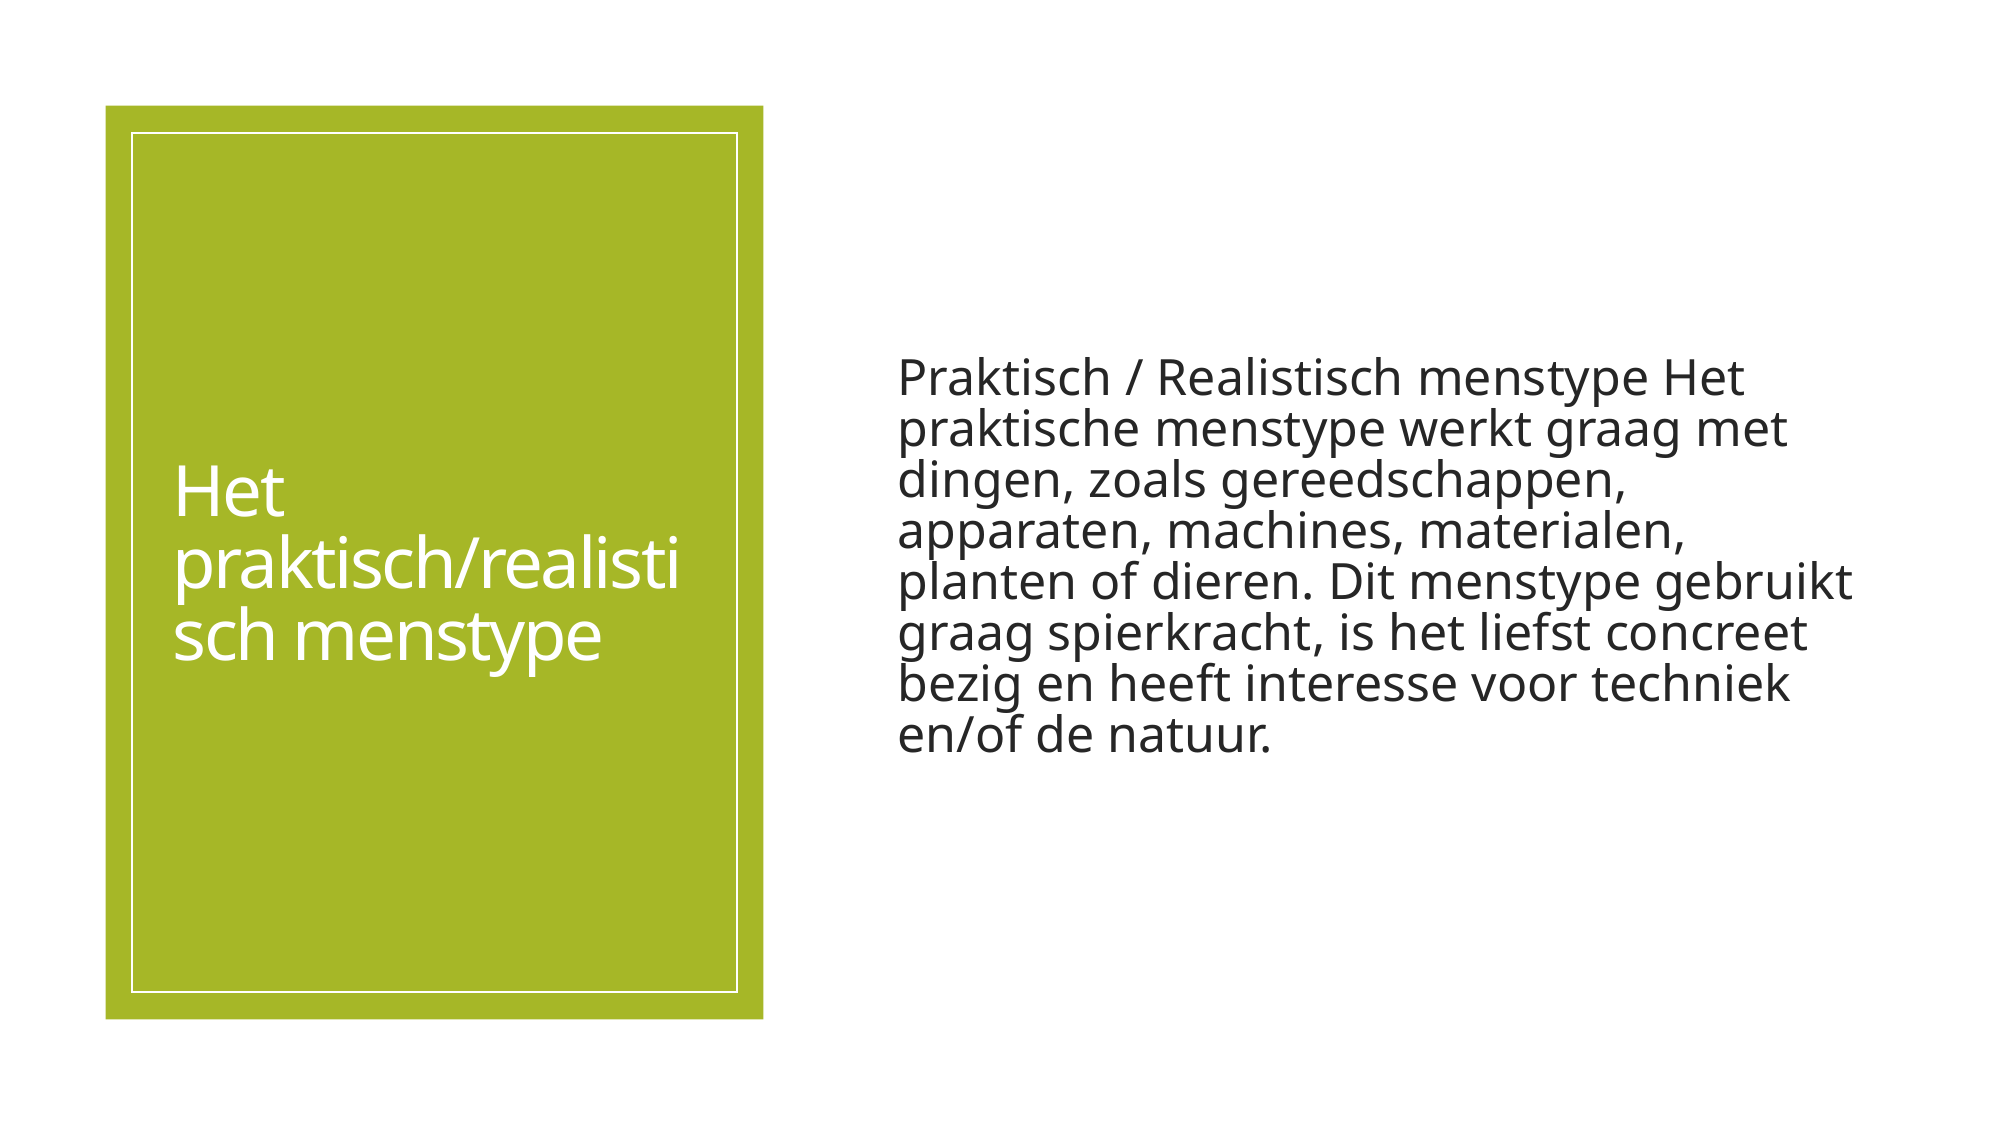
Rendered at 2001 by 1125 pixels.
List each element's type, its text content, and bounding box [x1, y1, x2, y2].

text_box [104, 104, 764, 1020]
list Praktisch / Realistisch menstype Het praktische menstype werkt graag met dingen, zoals gereedschappen, apparaten, machines, materialen, planten of dieren. Dit menstype gebruikt graag spierkracht, is het liefst concreet bezig en heeft interesse voor techniek en/of de natuur. [867, 169, 1876, 948]
text_box [131, 132, 738, 993]
title Het praktisch/realistisch menstype [157, 169, 711, 964]
